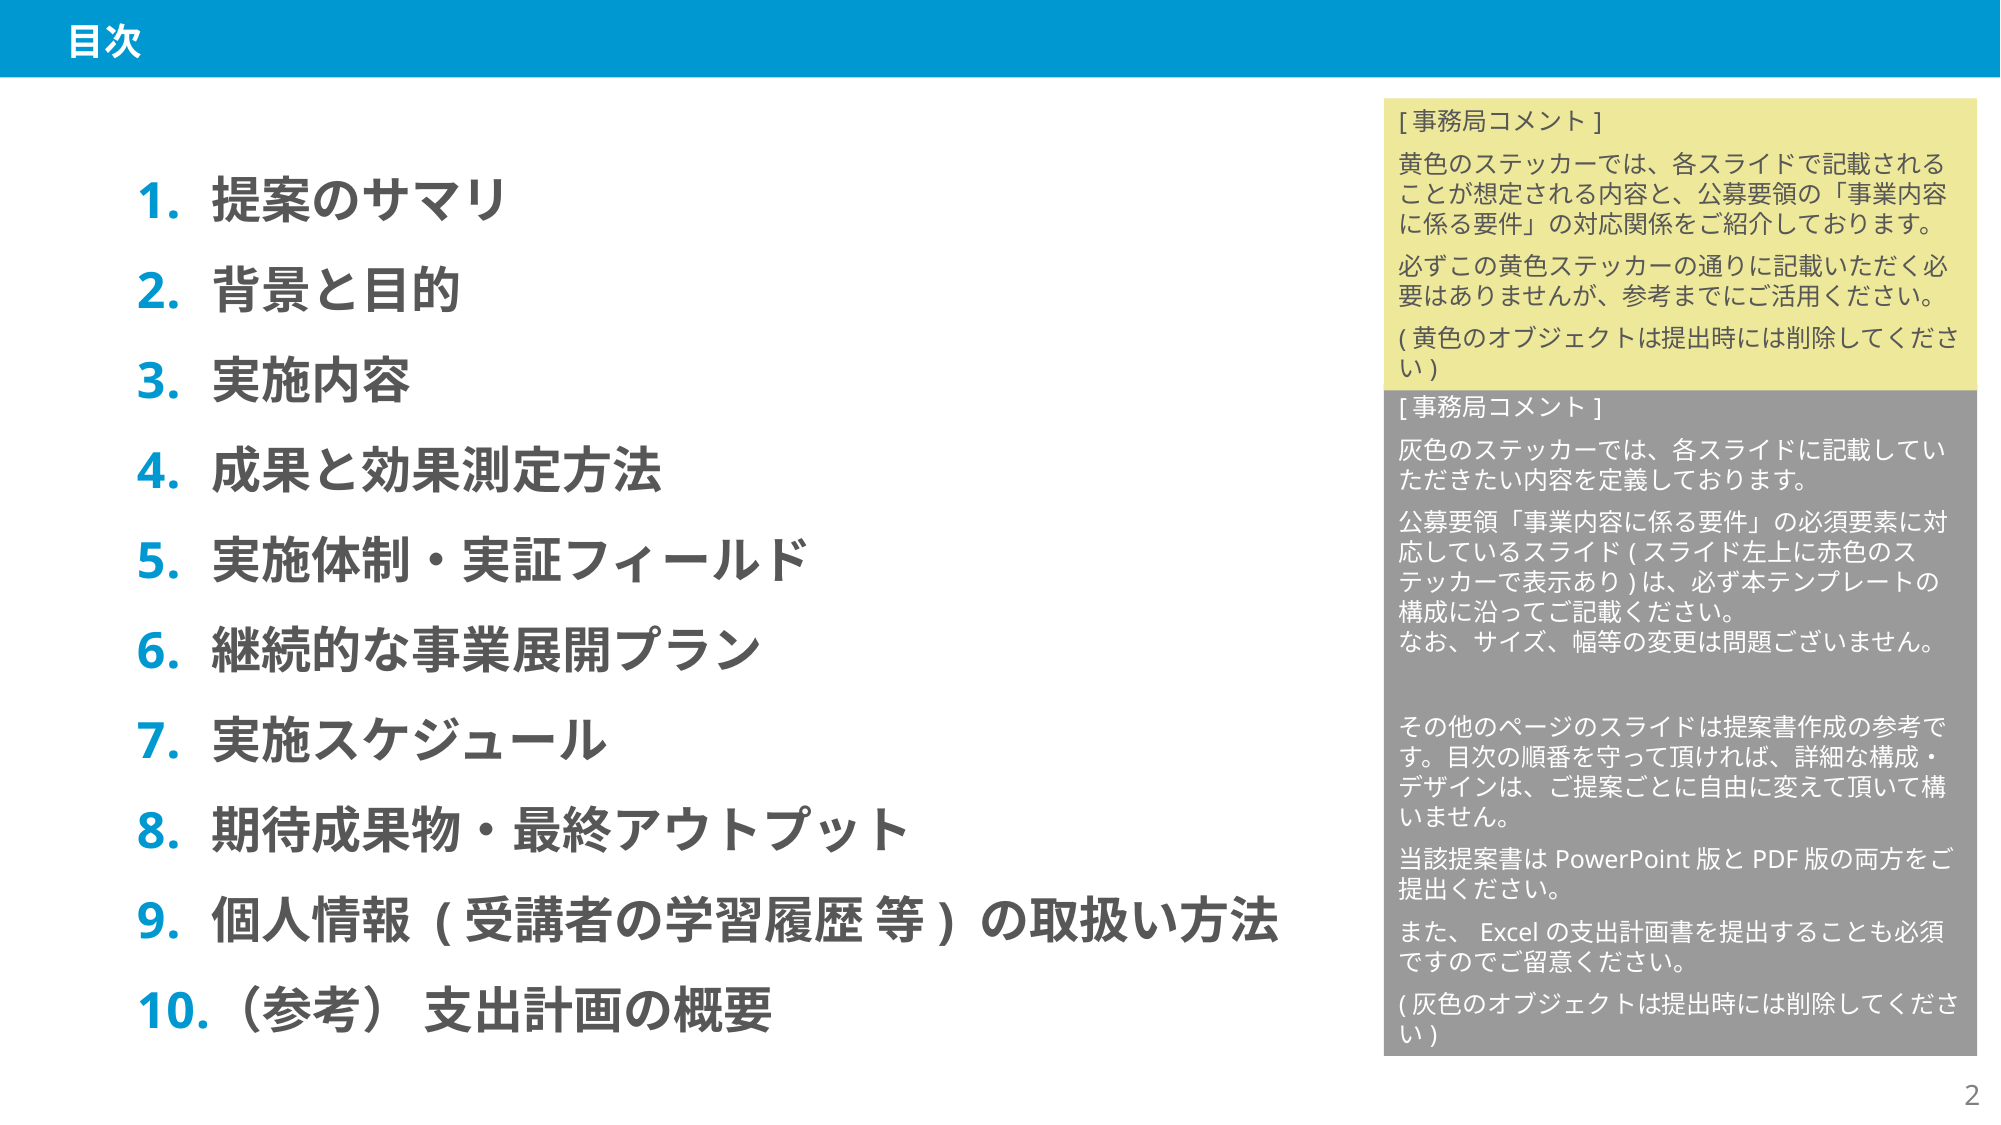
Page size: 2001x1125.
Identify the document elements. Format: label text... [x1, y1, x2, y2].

text_box [事務局コメント] 灰色のステッカーでは、各スライドに記載していただきたい内容を定義しております。 公募要領「事業内容に係る要件」の必須要素に対応しているスライド(スライド左上に赤色のステッカーで表示あり)は、必ず本テンプレートの構成に沿ってご記載ください。 なお、サイズ、幅等の変更は問題ございません。 その他のページのスライドは提案書作成の参考です。目次の順番を守って頂ければ、詳細な構成・デザインは、ご提案ごとに自由に変えて頂いて構いません。 当該提案書はPowerPoint版とPDF版の両方をご提出ください。 また、Excelの支出計画書を提出することも必須ですのでご留意ください。 (灰色のオブジェクトは提出時には削除してください) [1383, 391, 1978, 1057]
text_box 提案のサマリ 背景と目的 実施内容 成果と効果測定方法 実施体制・実証フィールド 継続的な事業展開プラン 実施スケジュール 期待成果物・最終アウトプット 個人情報 (受講者の学習履歴 等) の取扱い方法 （参考） 支出計画の概要 [121, 130, 1320, 1047]
text_box [事務局コメント] 黄色のステッカーでは、各スライドで記載されることが想定される内容と、公募要領の「事業内容に係る要件」の対応関係をご紹介しております。 必ずこの黄色ステッカーの通りに記載いただく必要はありませんが、参考までにご活用ください。 (黄色のオブジェクトは提出時には削除してください) [1383, 97, 1978, 391]
list 目次 [52, 0, 1948, 78]
